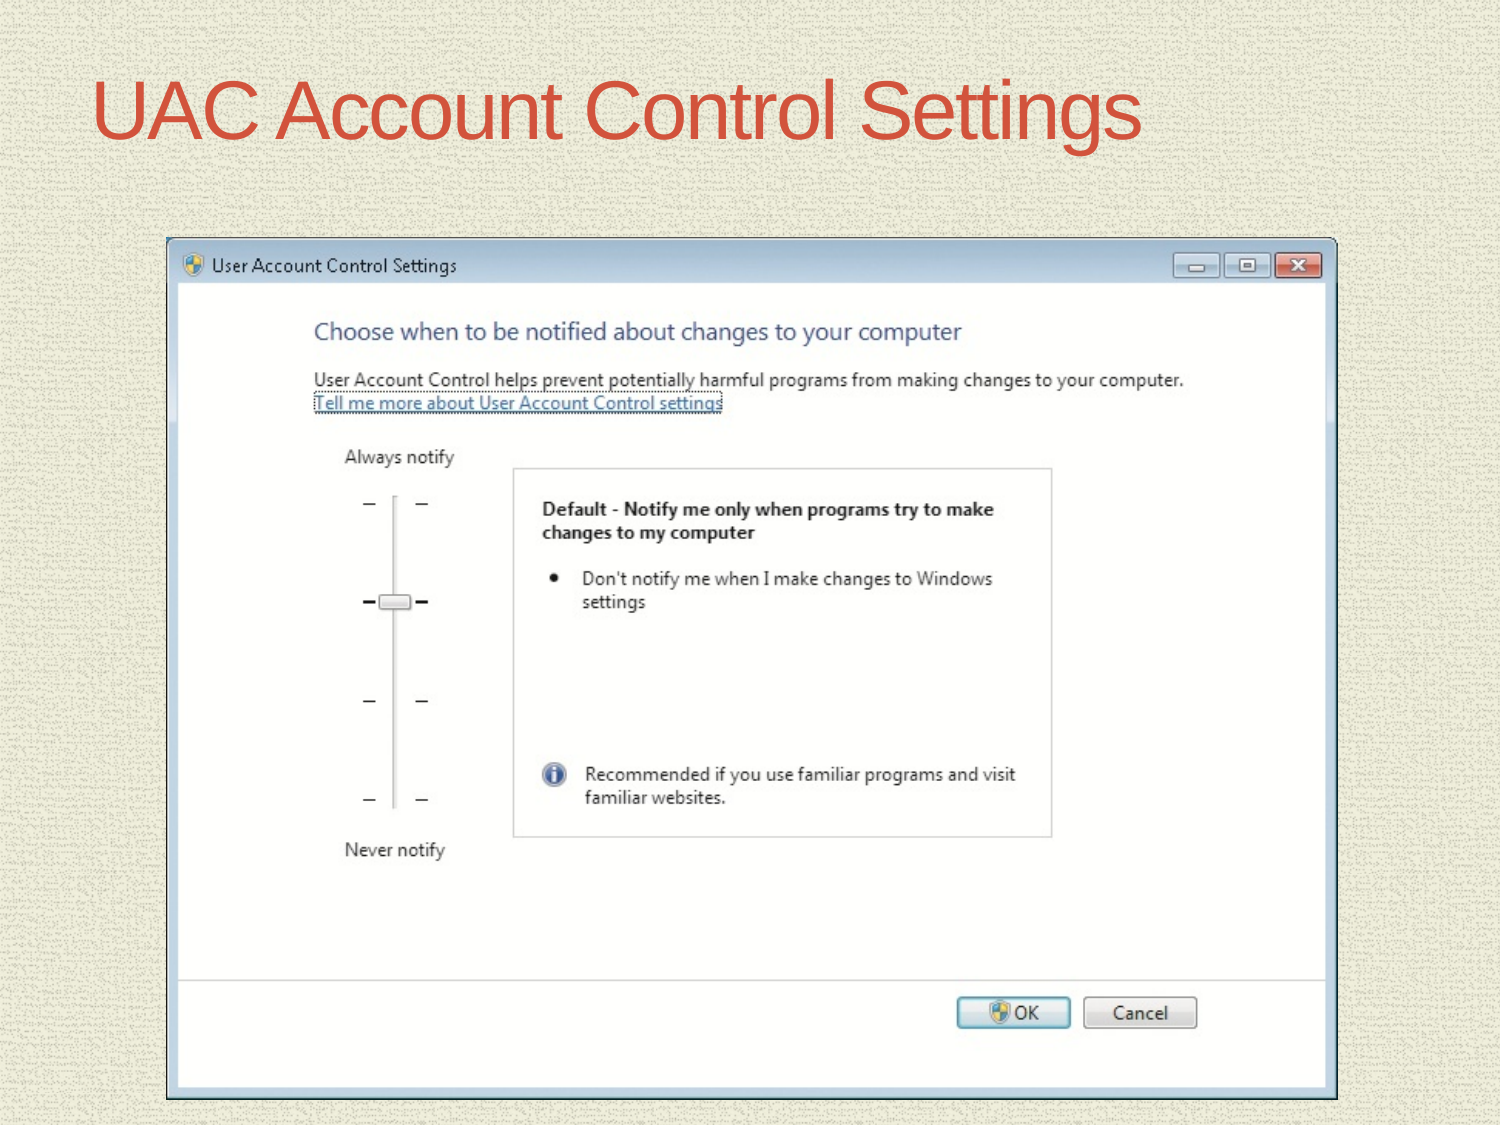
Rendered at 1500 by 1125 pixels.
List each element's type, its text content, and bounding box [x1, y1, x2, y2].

picture [166, 237, 1338, 1101]
title UAC Account Control Settings [75, 24, 1425, 188]
